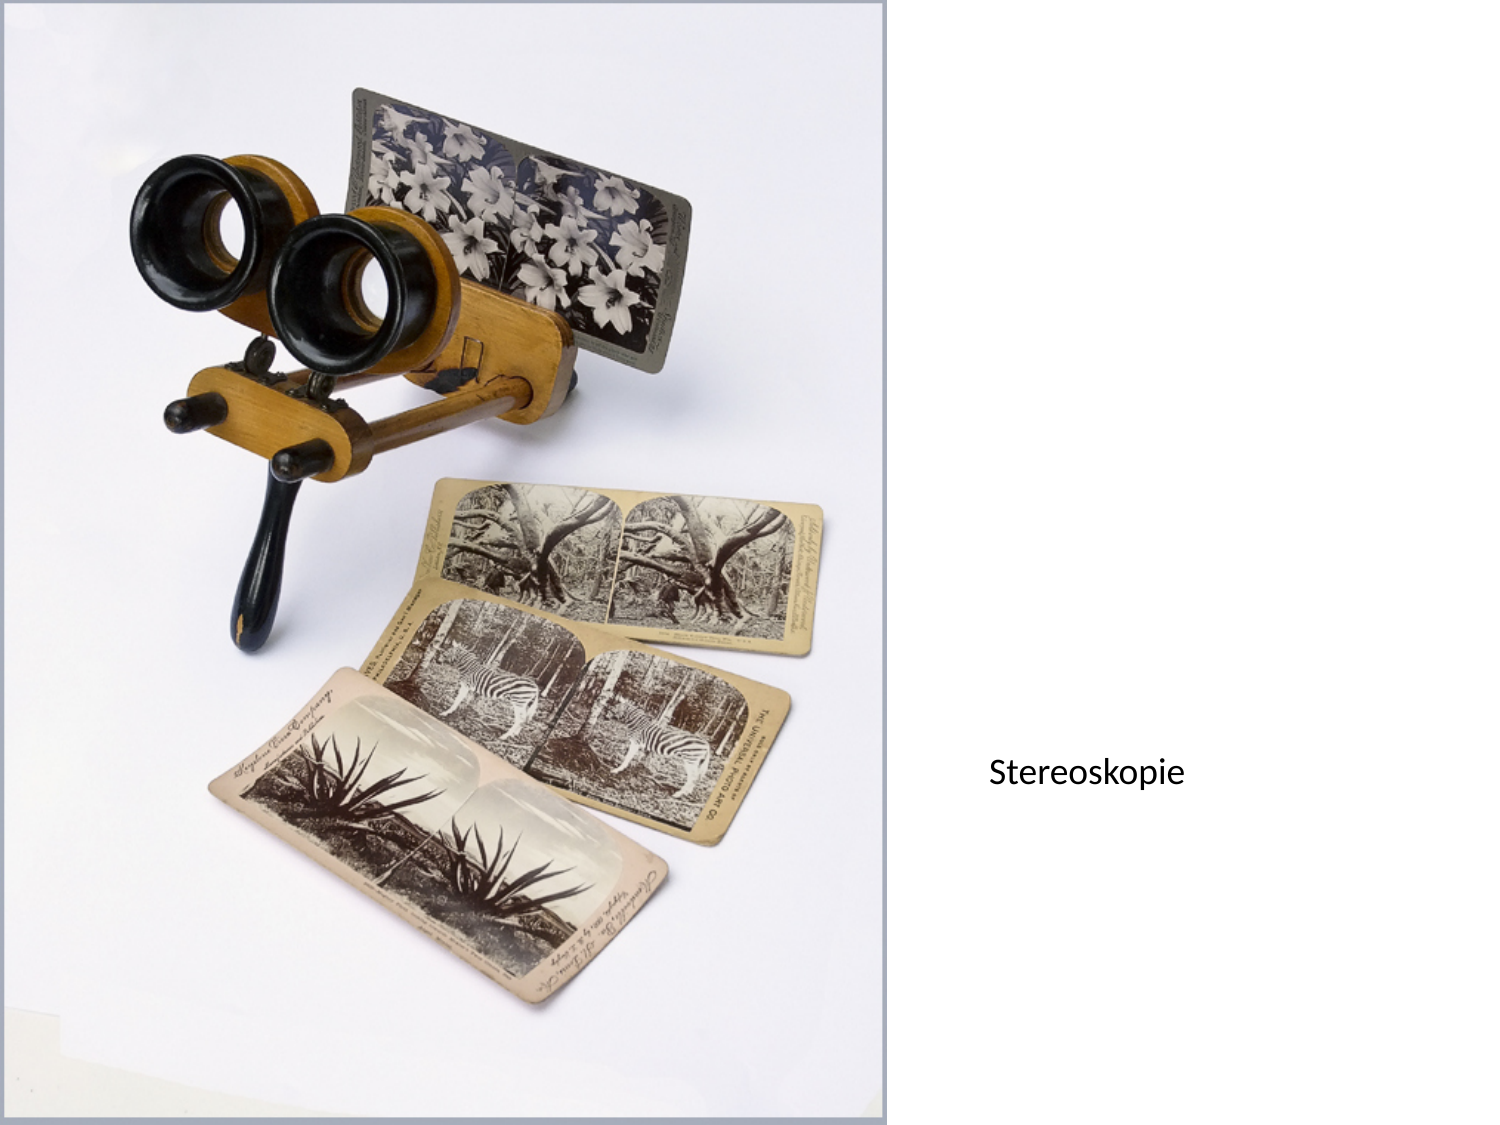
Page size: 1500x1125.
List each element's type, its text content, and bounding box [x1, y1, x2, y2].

picture [0, 0, 888, 1125]
text_box Stereoskopie [974, 739, 1500, 800]
